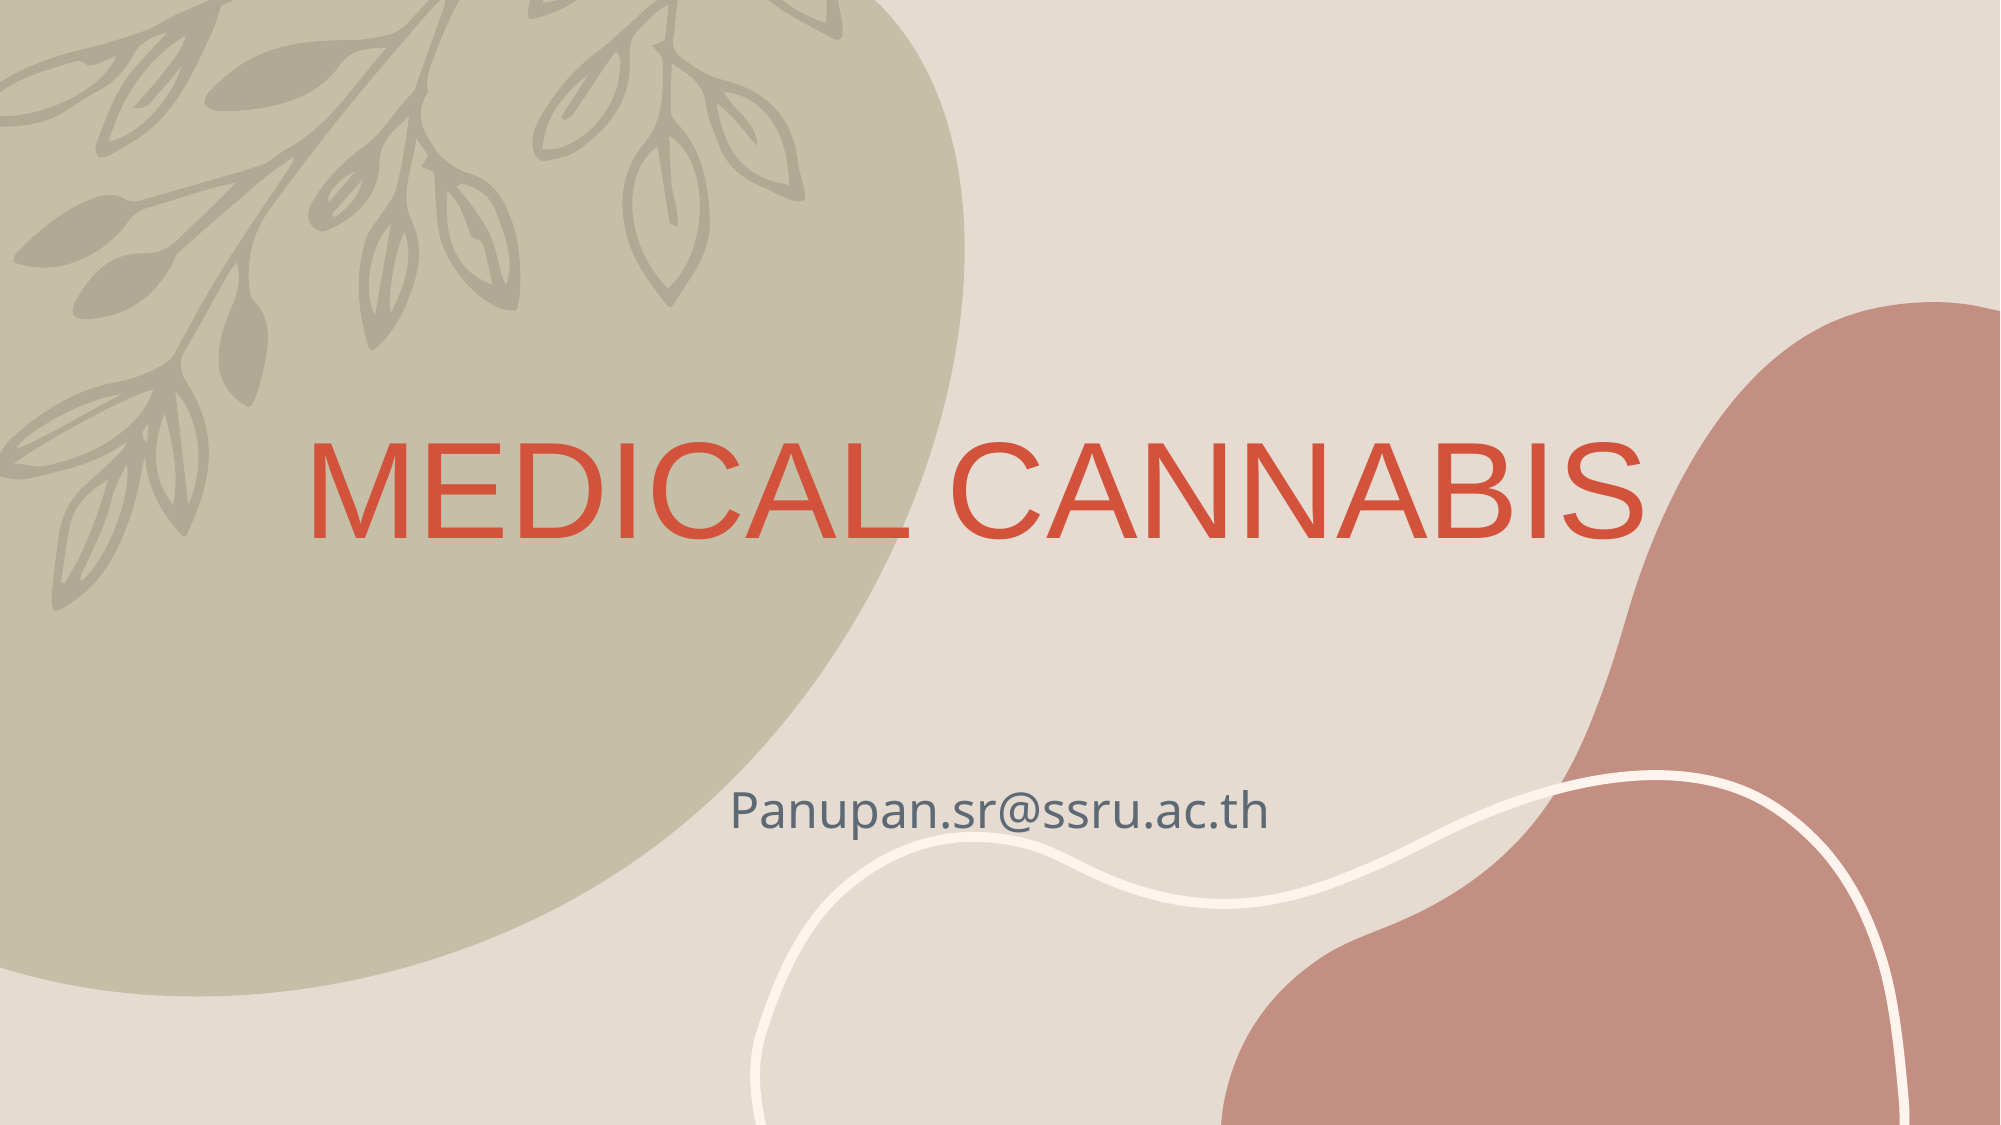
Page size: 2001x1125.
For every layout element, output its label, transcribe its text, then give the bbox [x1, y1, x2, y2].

title MEDICAL CANNABIS [249, 184, 1750, 576]
subtitle Panupan.sr@ssru.ac.th [249, 777, 1750, 863]
